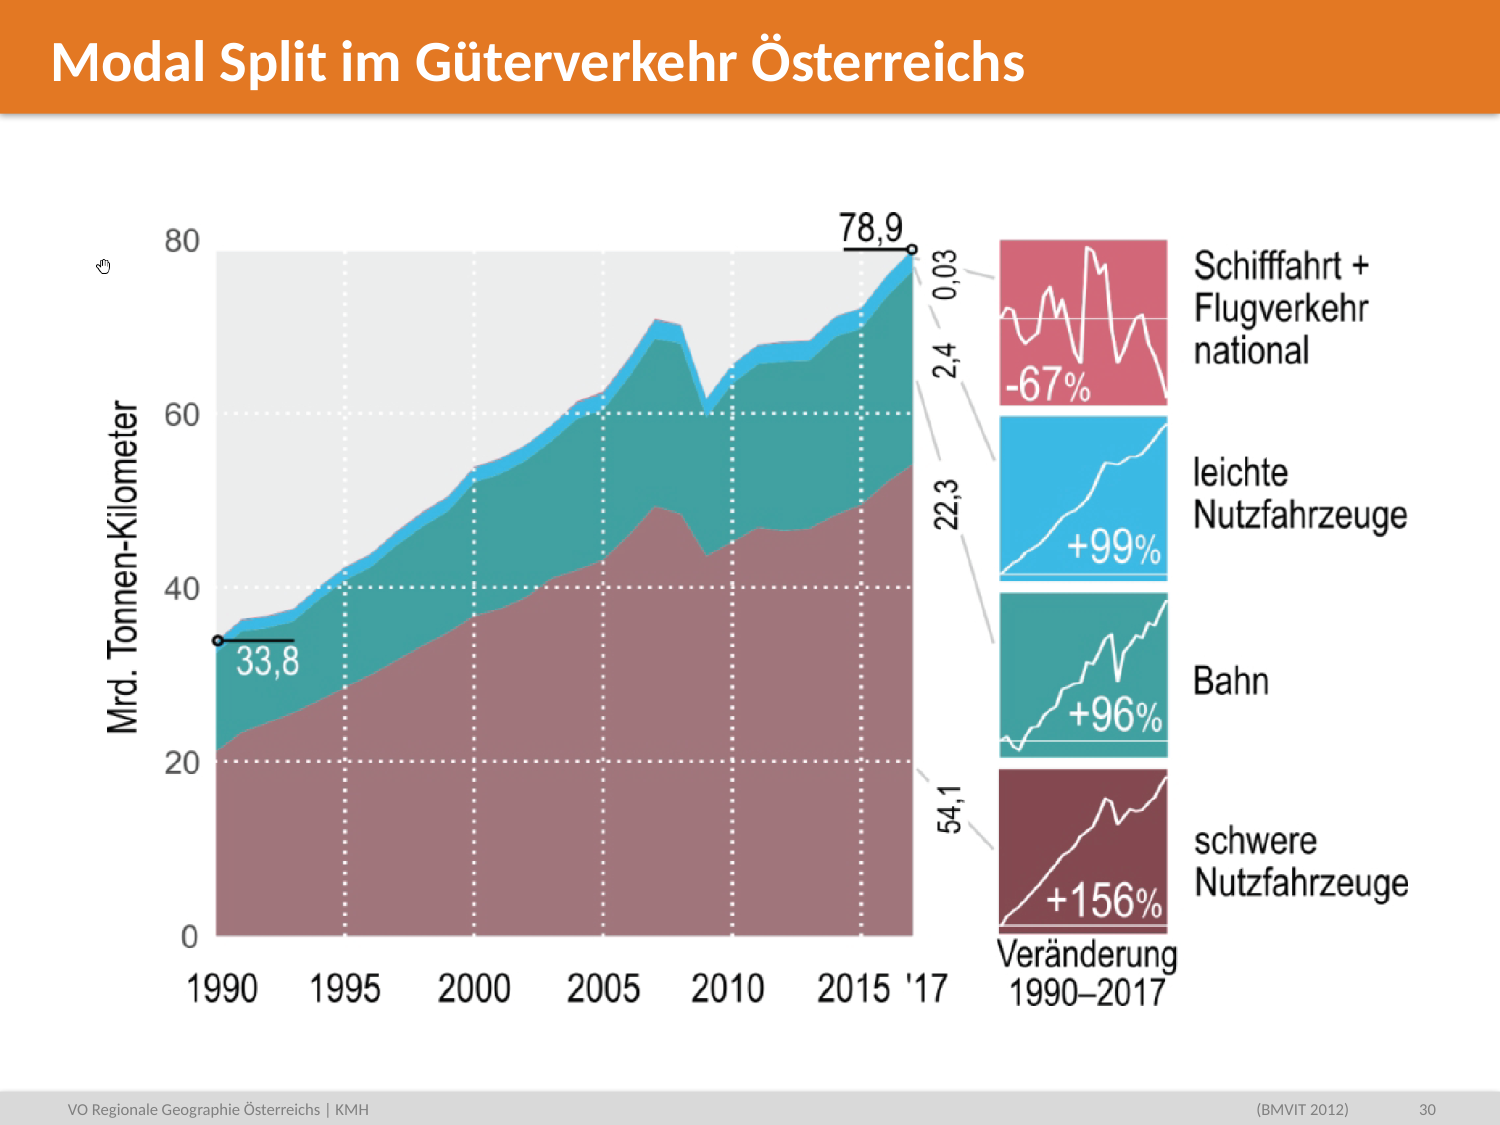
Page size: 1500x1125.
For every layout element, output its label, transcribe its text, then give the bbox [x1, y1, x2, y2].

title Modal Split im Güterverkehr Österreichs [35, 15, 1451, 91]
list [94, 201, 1420, 1018]
list (BMVIT 2012) [726, 1091, 1364, 1125]
